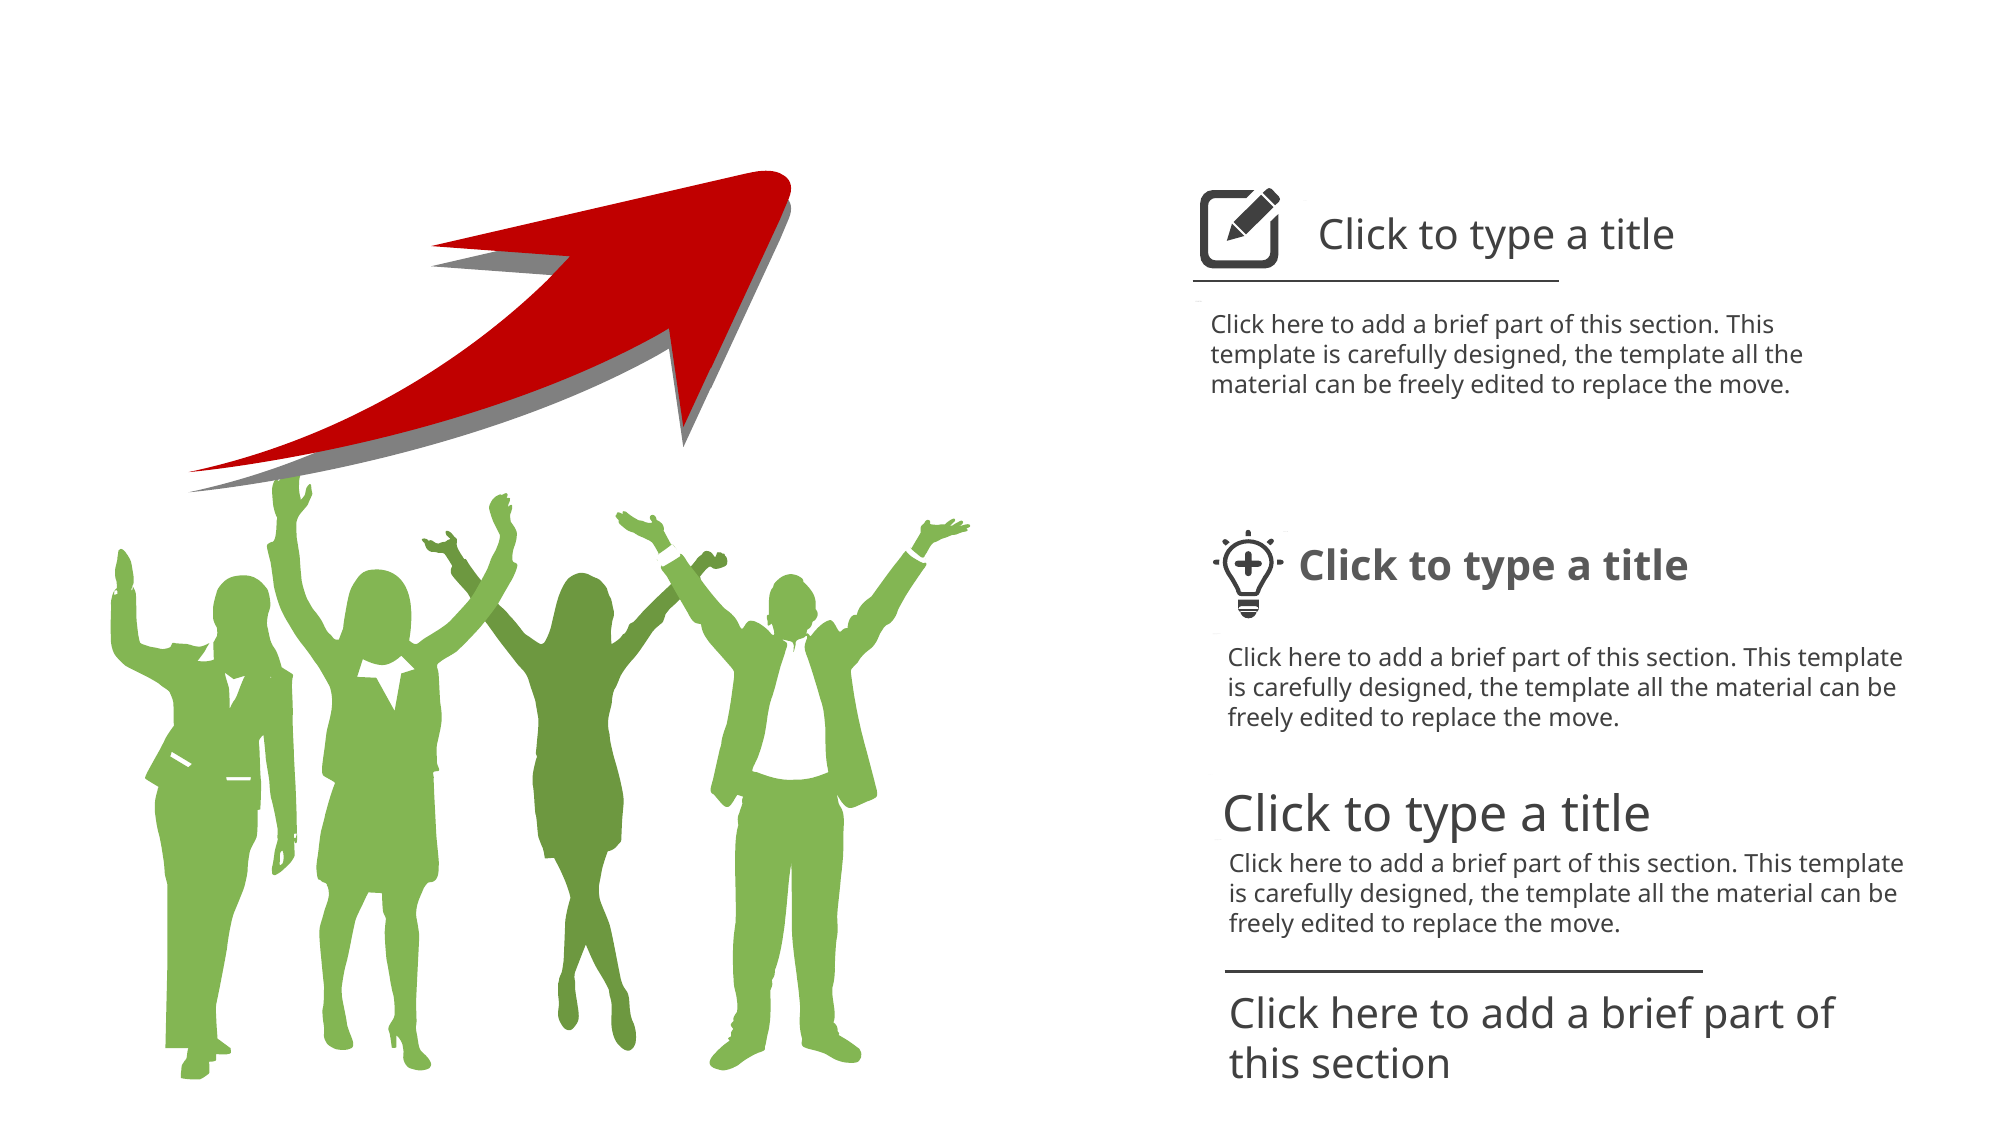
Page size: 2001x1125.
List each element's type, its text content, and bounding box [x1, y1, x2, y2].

text_box [691, 550, 728, 578]
text_box [266, 493, 518, 1071]
text_box [1226, 188, 1281, 241]
text_box [1212, 559, 1220, 565]
text_box Click here to add a brief part of this section [1214, 979, 1894, 1094]
text_box [485, 572, 680, 1051]
text_box [1238, 599, 1259, 619]
text_box Click to type a title [1208, 773, 1759, 849]
text_box Click to type a title [1303, 200, 1759, 266]
text_box [660, 550, 927, 1071]
text_box [1222, 539, 1274, 597]
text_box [188, 170, 791, 493]
text_box Click here to add a brief part of this section. This template is carefully designed, the template all the material can be freely edited to replace the move. [1212, 633, 1925, 739]
text_box Click to type a title [1283, 531, 1759, 597]
text_box Click here to add a brief part of this section. This template is carefully designed, the template all the material can be freely edited to replace the move. [1195, 300, 1881, 406]
text_box [615, 511, 677, 555]
text_box [110, 548, 298, 1080]
text_box Click here to add a brief part of this section. This template is carefully designed, the template all the material can be freely edited to replace the move. [1214, 839, 1928, 945]
text_box [1266, 538, 1274, 546]
text_box [910, 518, 971, 558]
text_box [1200, 190, 1279, 269]
text_box [1245, 529, 1251, 537]
text_box [421, 530, 481, 598]
